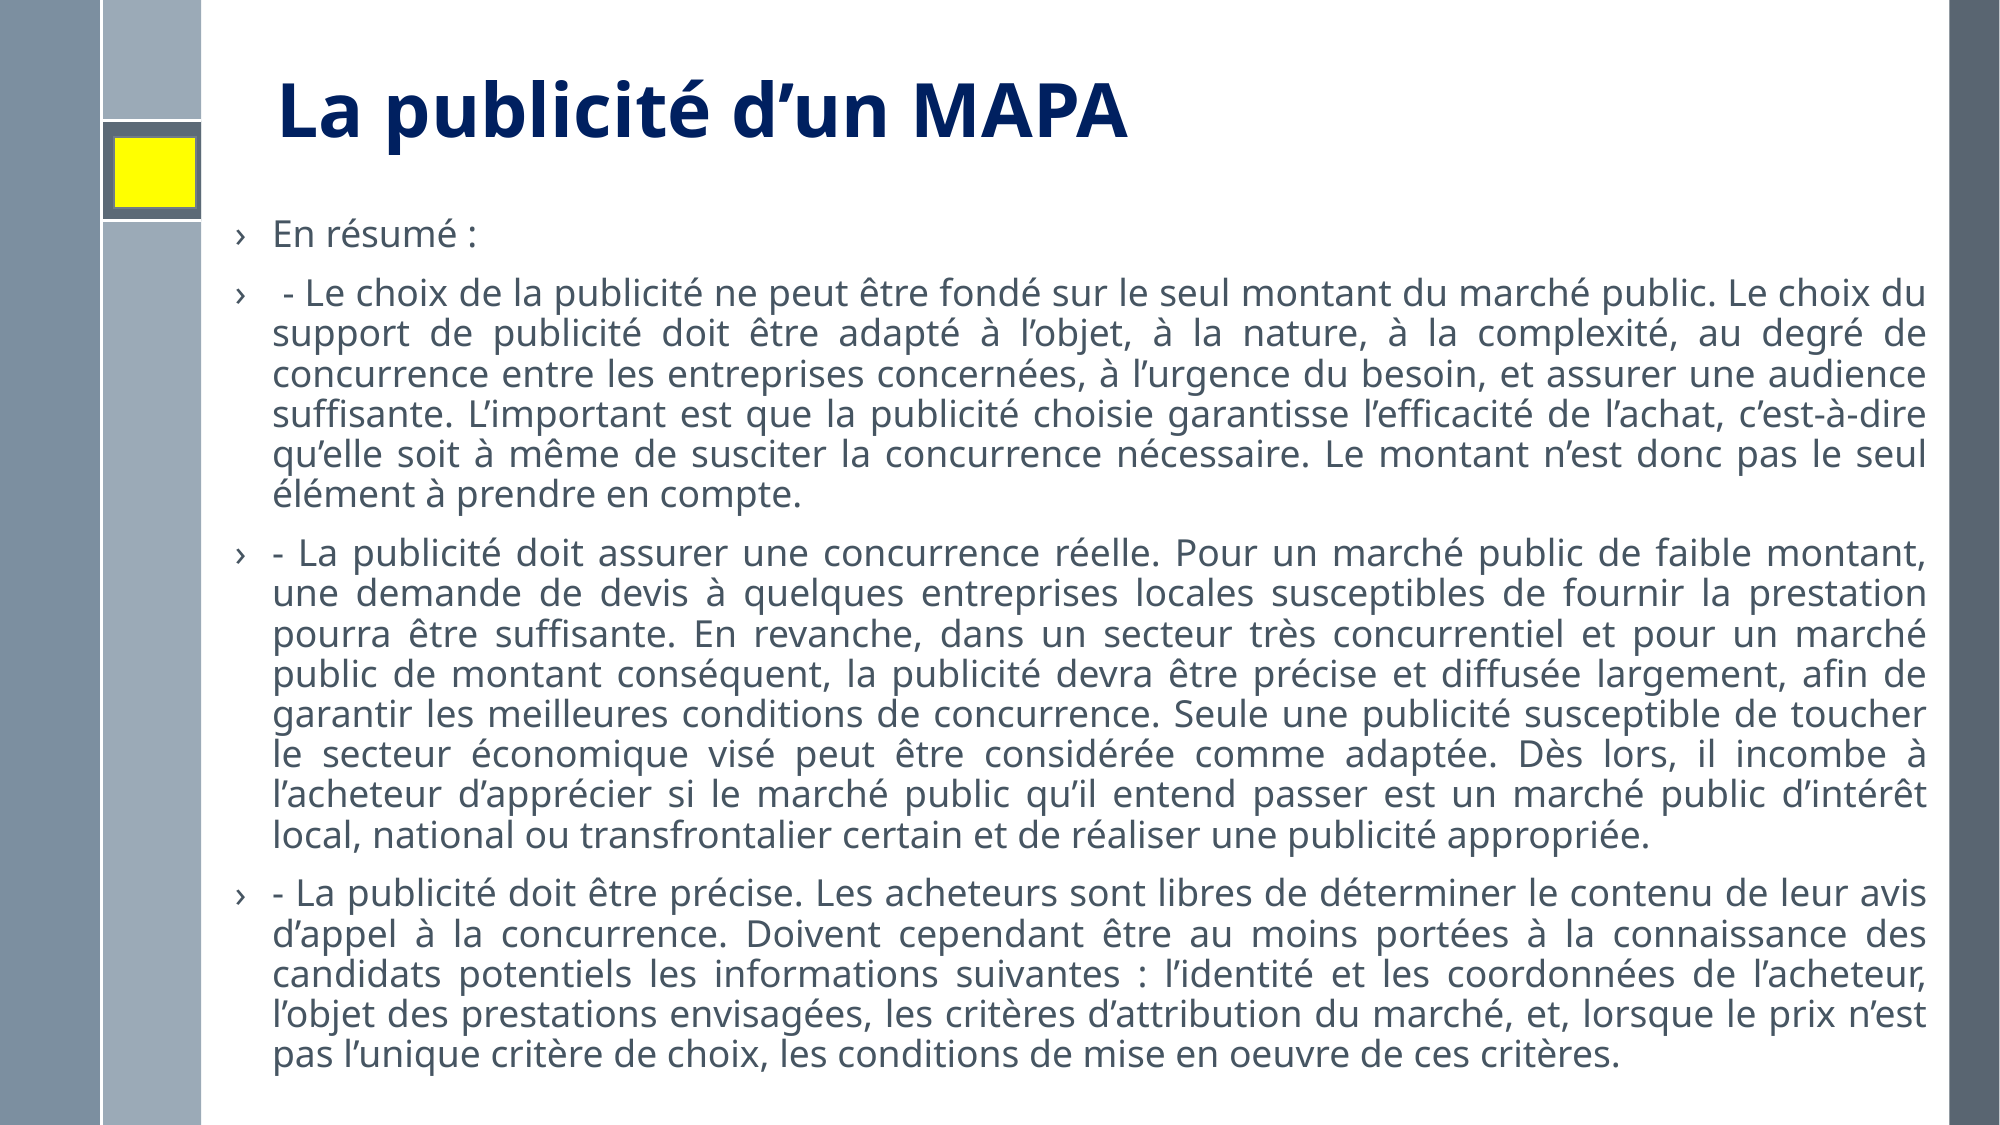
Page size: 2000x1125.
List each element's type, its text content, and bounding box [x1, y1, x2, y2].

list En résumé : - Le choix de la publicité ne peut être fondé sur le seul montant du marché public. Le choix du support de publicité doit être adapté à l’objet, à la nature, à la complexité, au degré de concurrence entre les entreprises concernées, à l’urgence du besoin, et assurer une audience suffisante. L’important est que la publicité choisie garantisse l’efficacité de l’achat, c’est-à-dire qu’elle soit à même de susciter la concurrence nécessaire. Le montant n’est donc pas le seul élément à prendre en compte. - La publicité doit assurer une concurrence réelle. Pour un marché public de faible montant, une demande de devis à quelques entreprises locales susceptibles de fournir la prestation pourra être suffisante. En revanche, dans un secteur très concurrentiel et pour un marché public de montant conséquent, la publicité devra être précise et diffusée largement, afin de garantir les meilleures conditions de concurrence. Seule une publicité susceptible de toucher le secteur économique visé peut être considérée comme adaptée. Dès lors, il incombe à l’acheteur d’apprécier si le marché public qu’il entend passer est un marché public d’intérêt local, national ou transfrontalier certain et de réaliser une publicité appropriée. - La publicité doit être précise. Les acheteurs sont libres de déterminer le contenu de leur avis d’appel à la concurrence. Doivent cependant être au moins portées à la connaissance des candidats potentiels les informations suivantes : l’identité et les coordonnées de l’acheteur, l’objet des prestations envisagées, les critères d’attribution du marché, et, lorsque le prix n’est pas l’unique critère de choix, les conditions de mise en oeuvre de ces critères. [220, 208, 1945, 1094]
text_box [113, 136, 197, 209]
title La publicité d’un MAPA [261, 29, 1867, 161]
